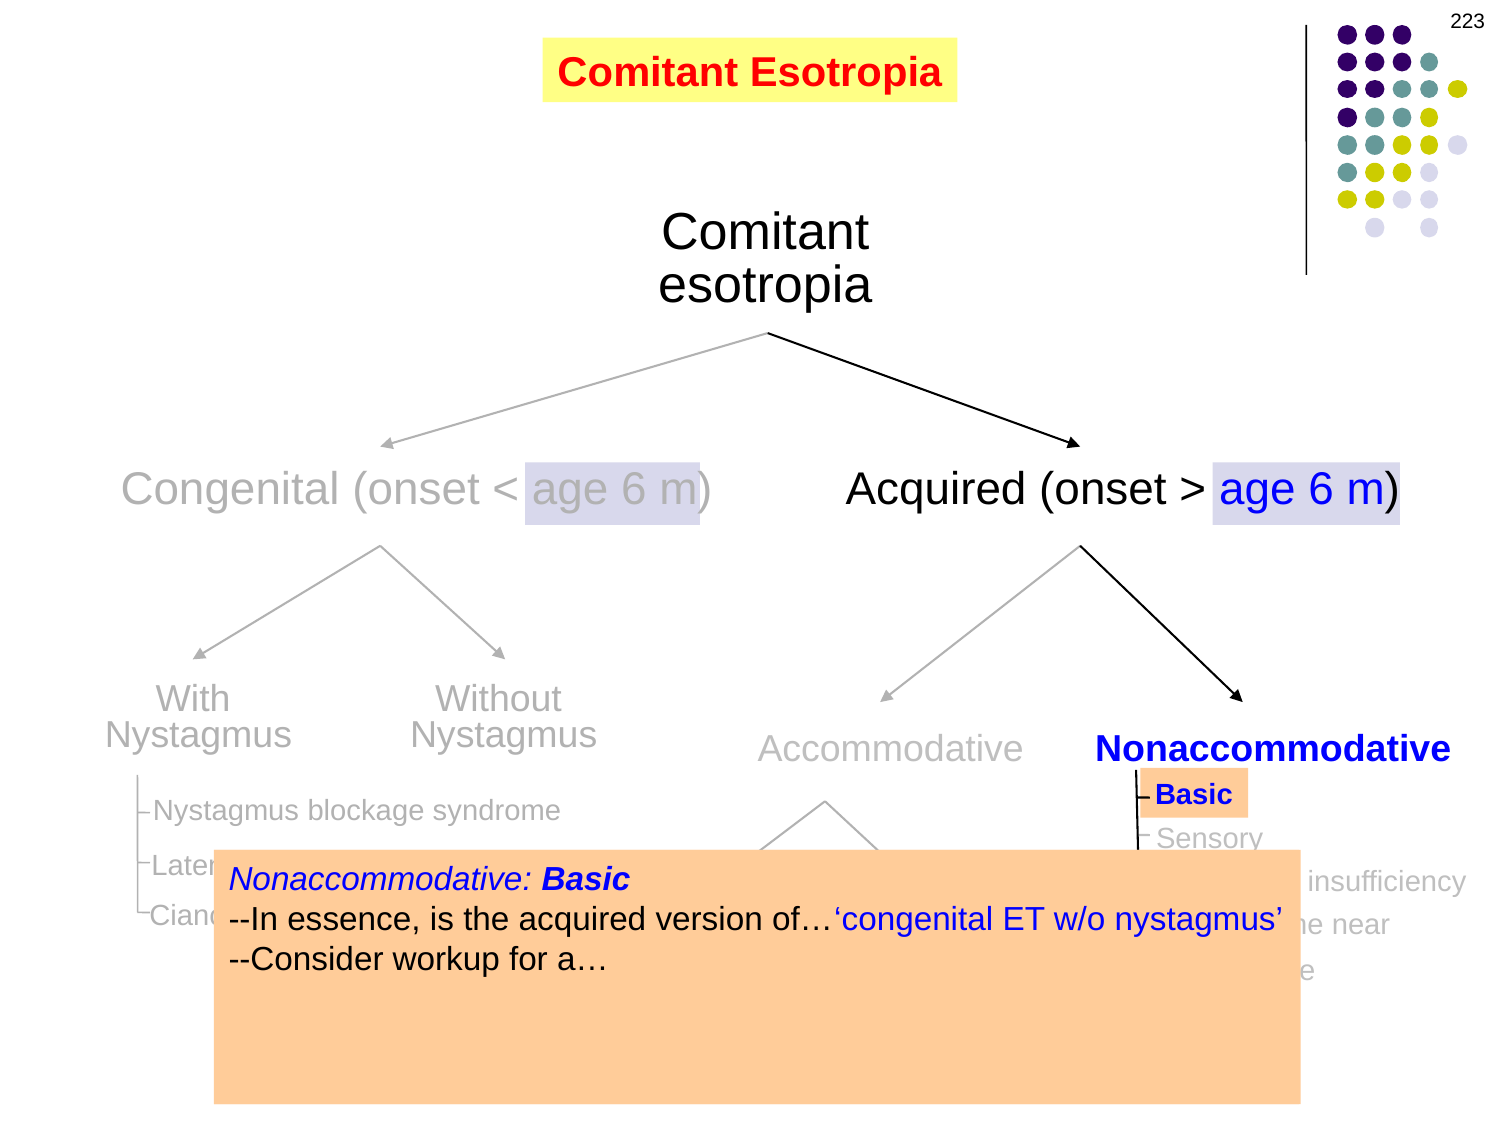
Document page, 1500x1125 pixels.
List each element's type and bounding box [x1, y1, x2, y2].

text_box [192, 545, 506, 660]
text_box [380, 332, 1081, 450]
text_box [830, 451, 1415, 525]
text_box [542, 37, 958, 103]
slide_number [1149, 0, 1500, 75]
text_box [643, 199, 888, 321]
text_box [742, 716, 1040, 776]
text_box [134, 716, 1483, 1105]
text_box [105, 451, 729, 525]
text_box [880, 545, 1243, 703]
text_box [395, 674, 613, 762]
text_box [89, 674, 307, 762]
